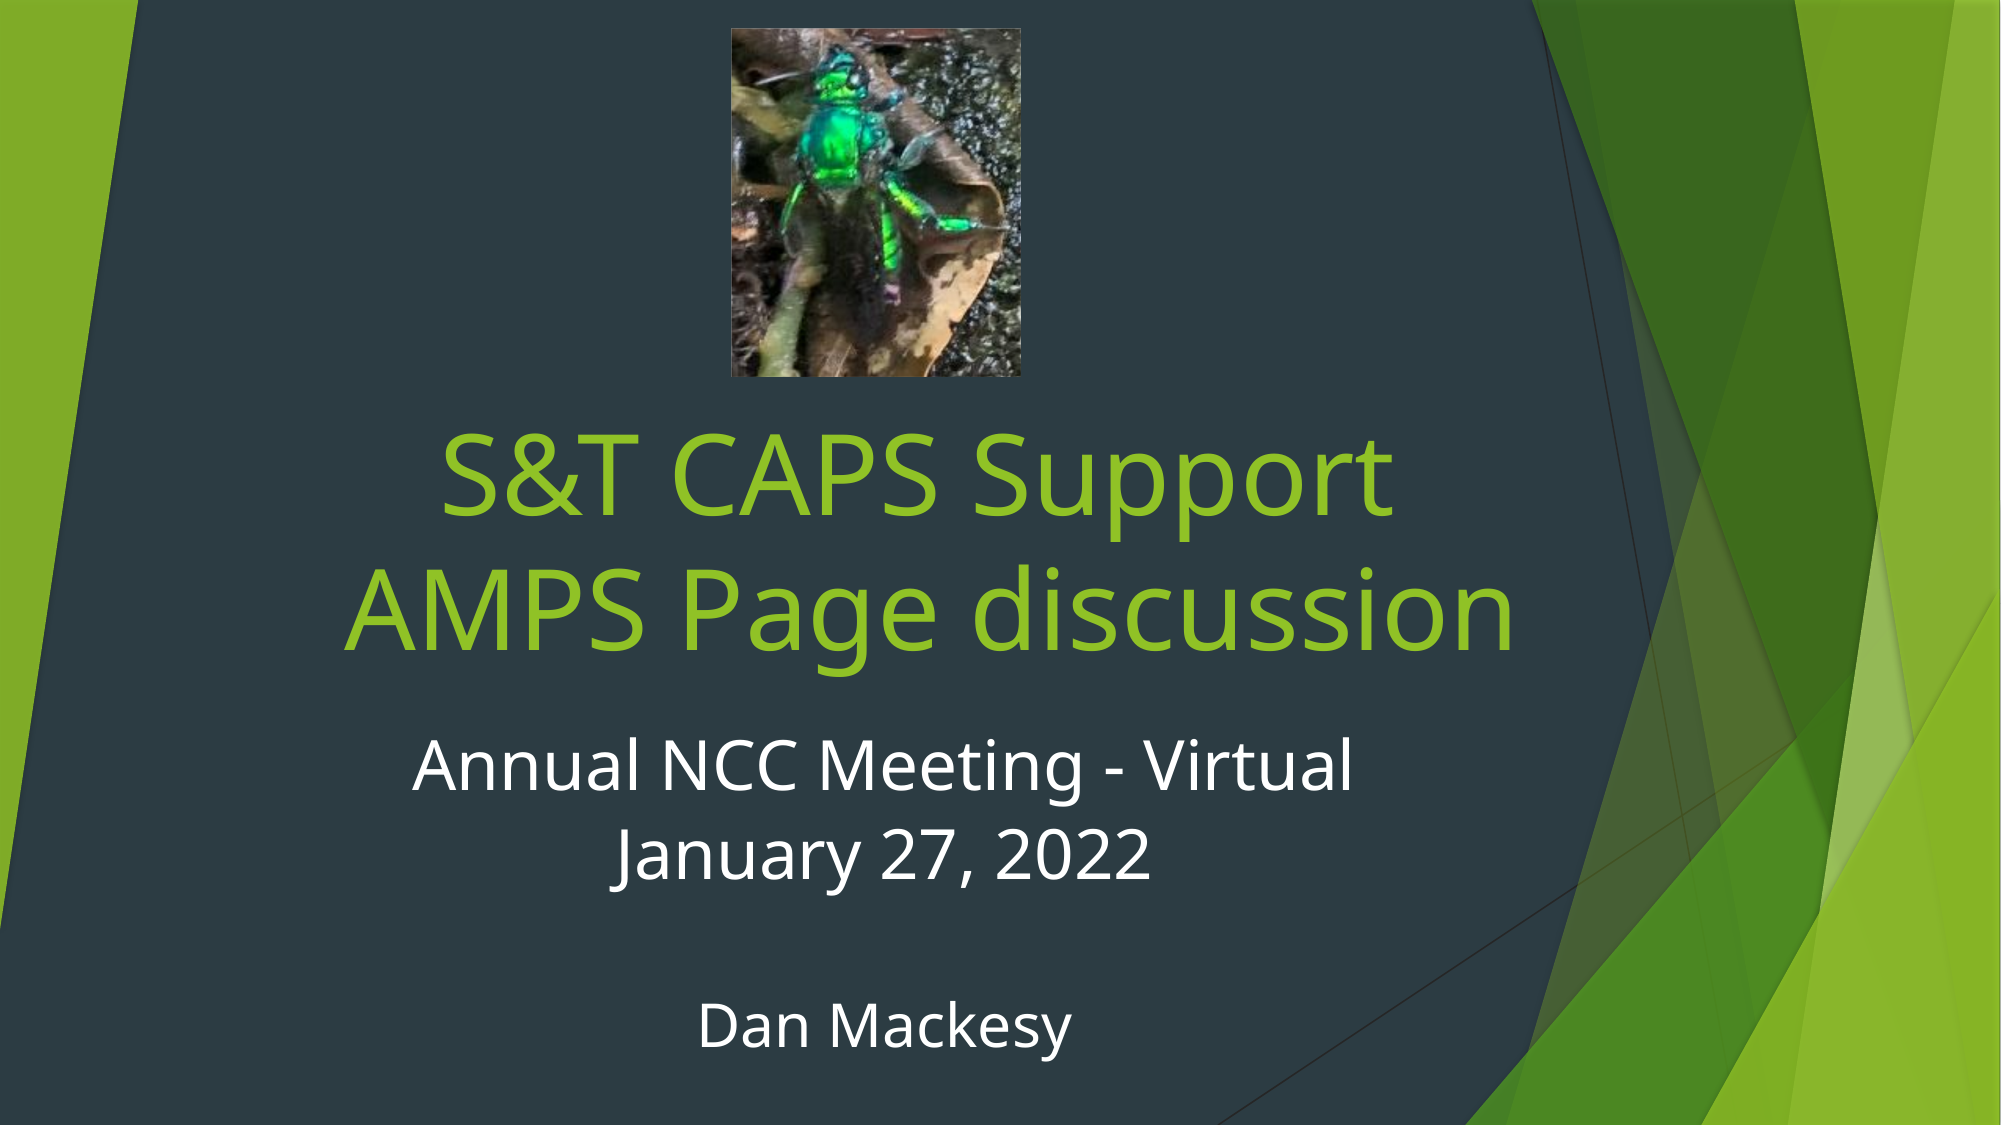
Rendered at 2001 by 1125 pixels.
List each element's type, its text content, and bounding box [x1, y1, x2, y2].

title S&T CAPS Support AMPS Page discussion [295, 410, 1570, 681]
picture [700, 29, 1051, 377]
subtitle Annual NCC Meeting - Virtual January 27, 2022 Dan Mackesy [247, 714, 1522, 1078]
